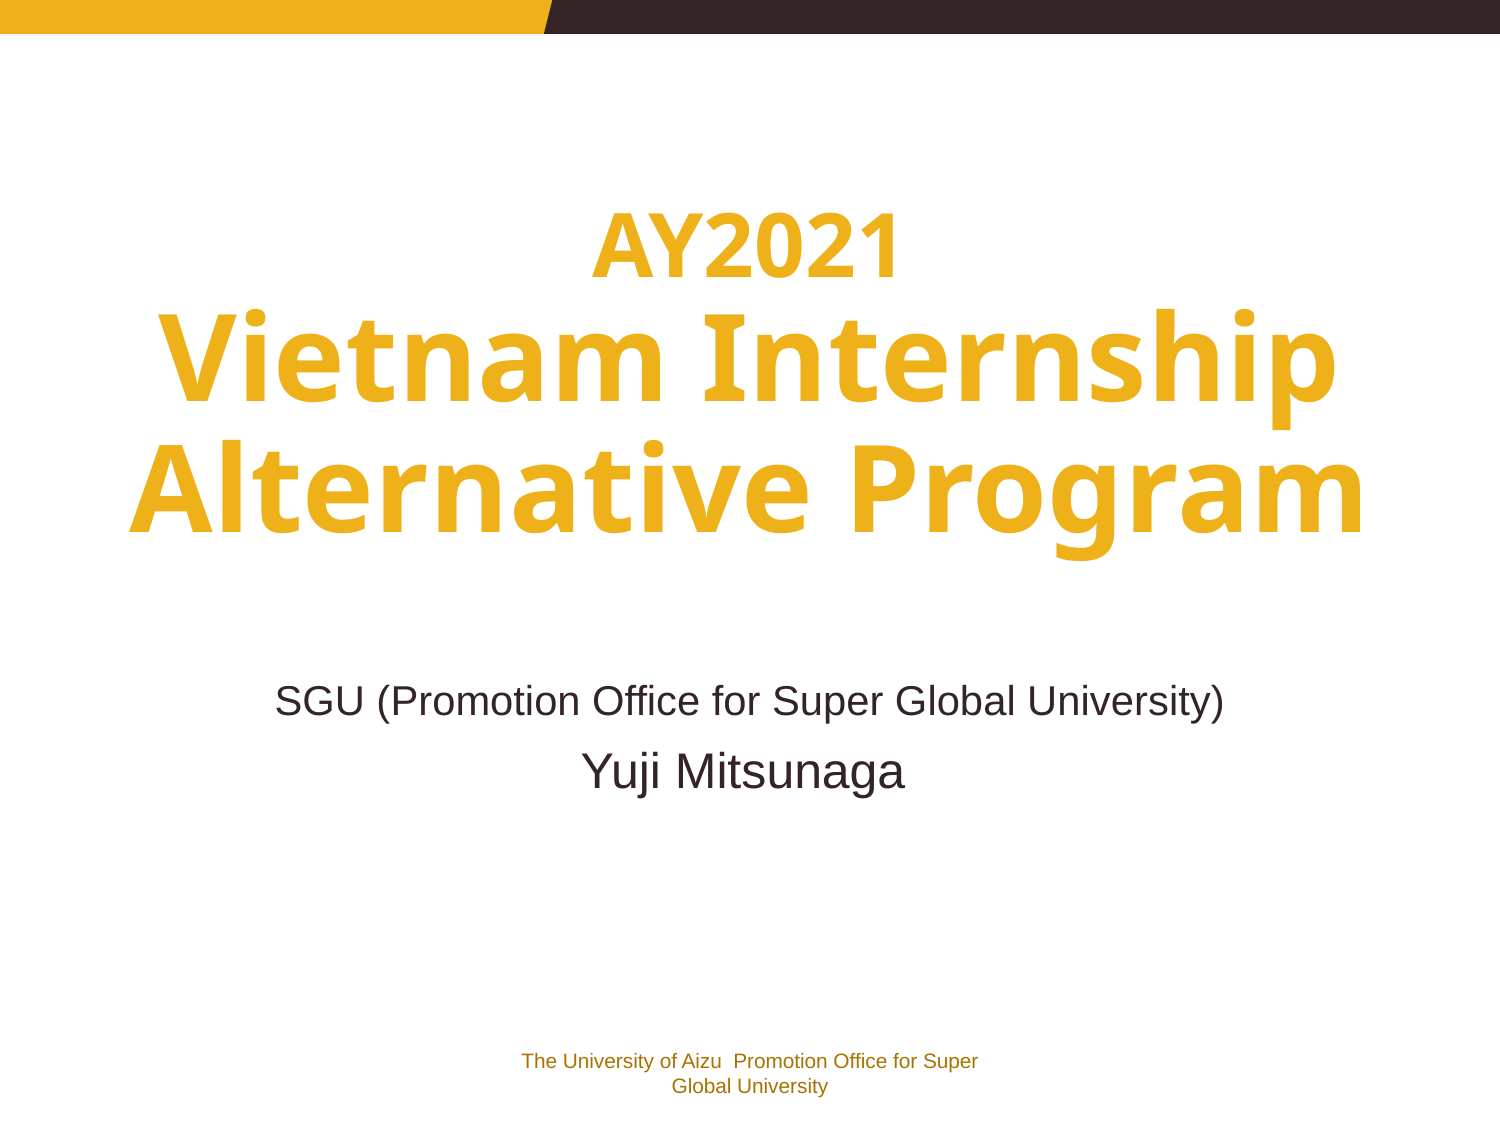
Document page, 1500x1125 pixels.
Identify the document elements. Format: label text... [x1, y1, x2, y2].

footer The University of Aizu Promotion Office for Super Global University [496, 1042, 1004, 1103]
title AY2021 Vietnam Internship Alternative Program [112, 184, 1388, 576]
subtitle SGU (Promotion Office for Super Global University) Yuji Mitsunaga [187, 590, 1313, 863]
